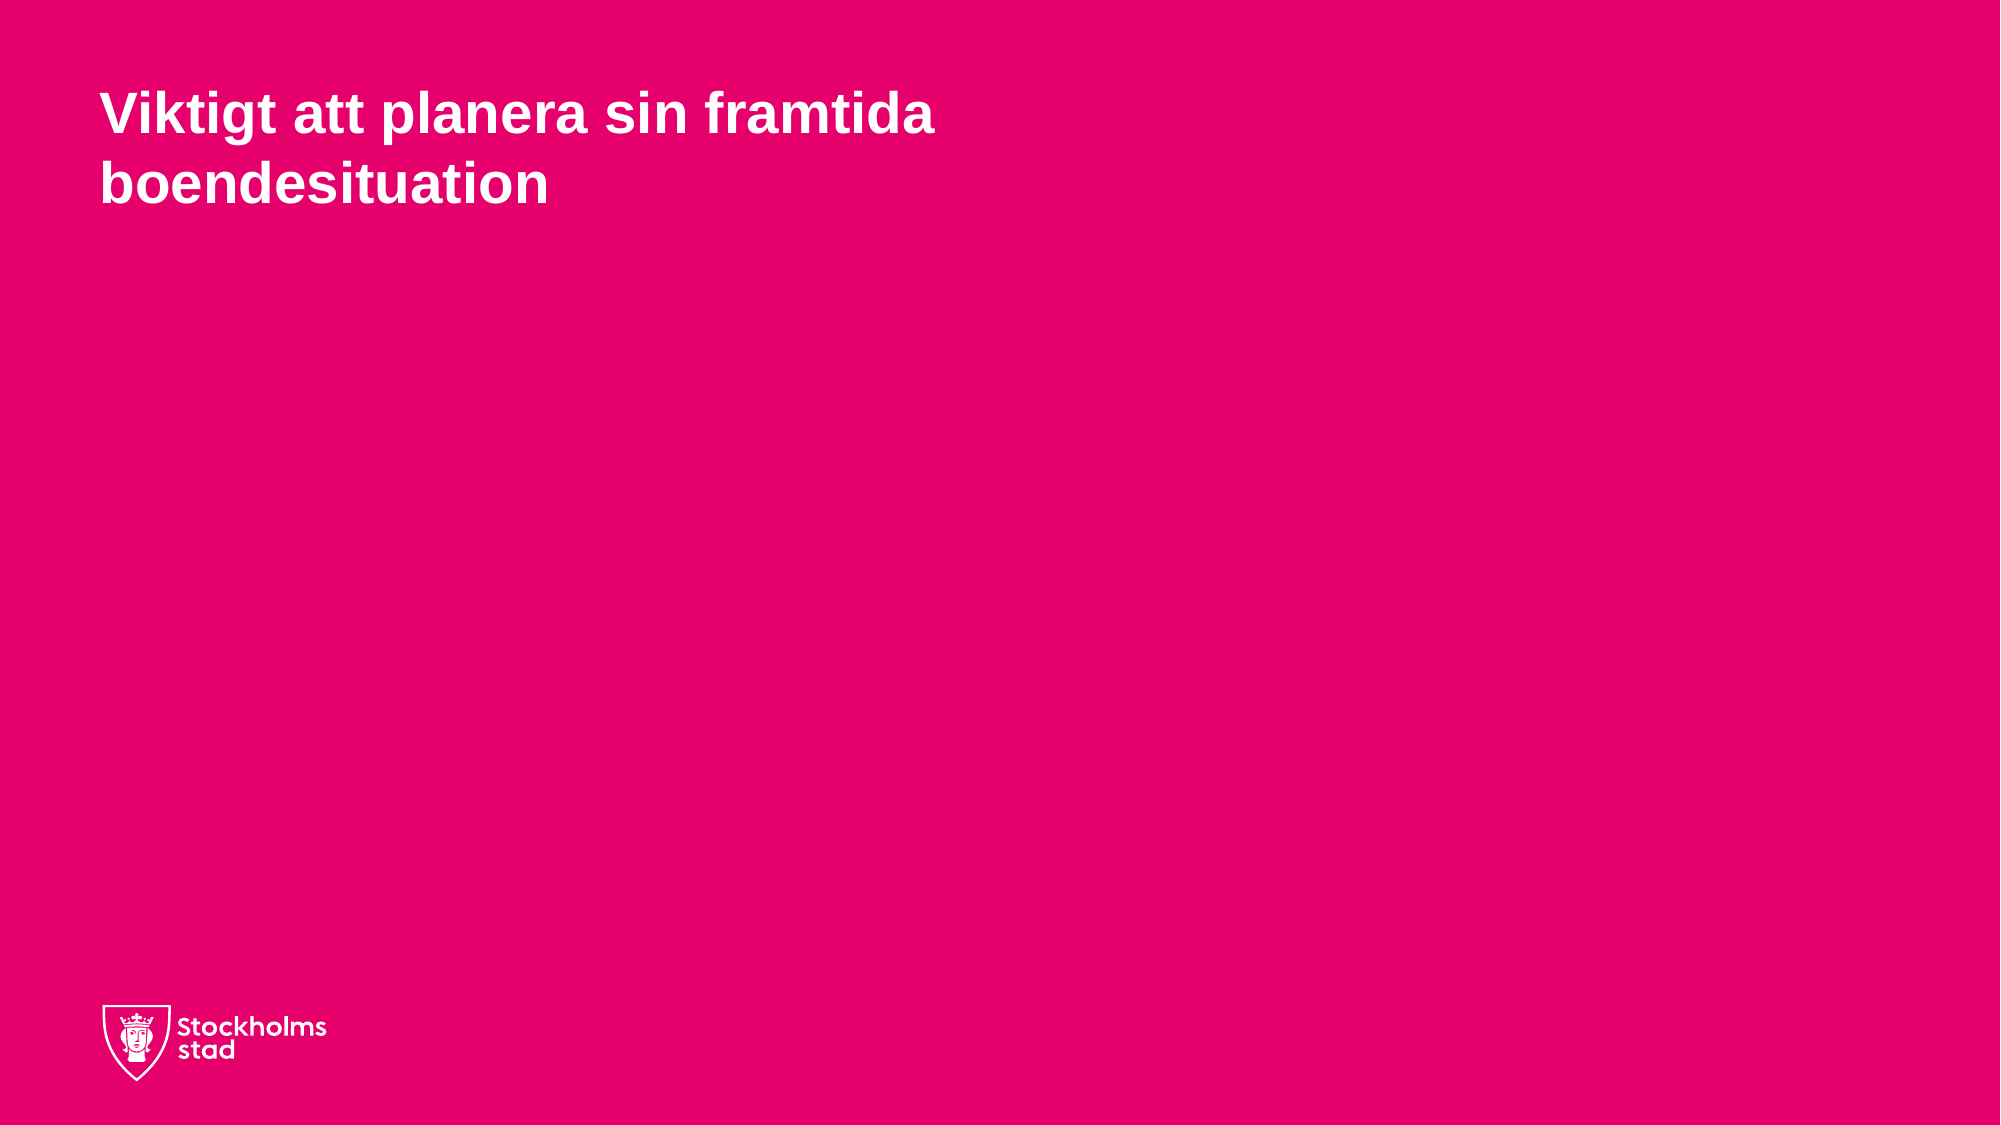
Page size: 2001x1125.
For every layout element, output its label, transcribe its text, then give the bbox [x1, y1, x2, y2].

title Viktigt att planera sin framtida boendesituation [99, 75, 1300, 229]
